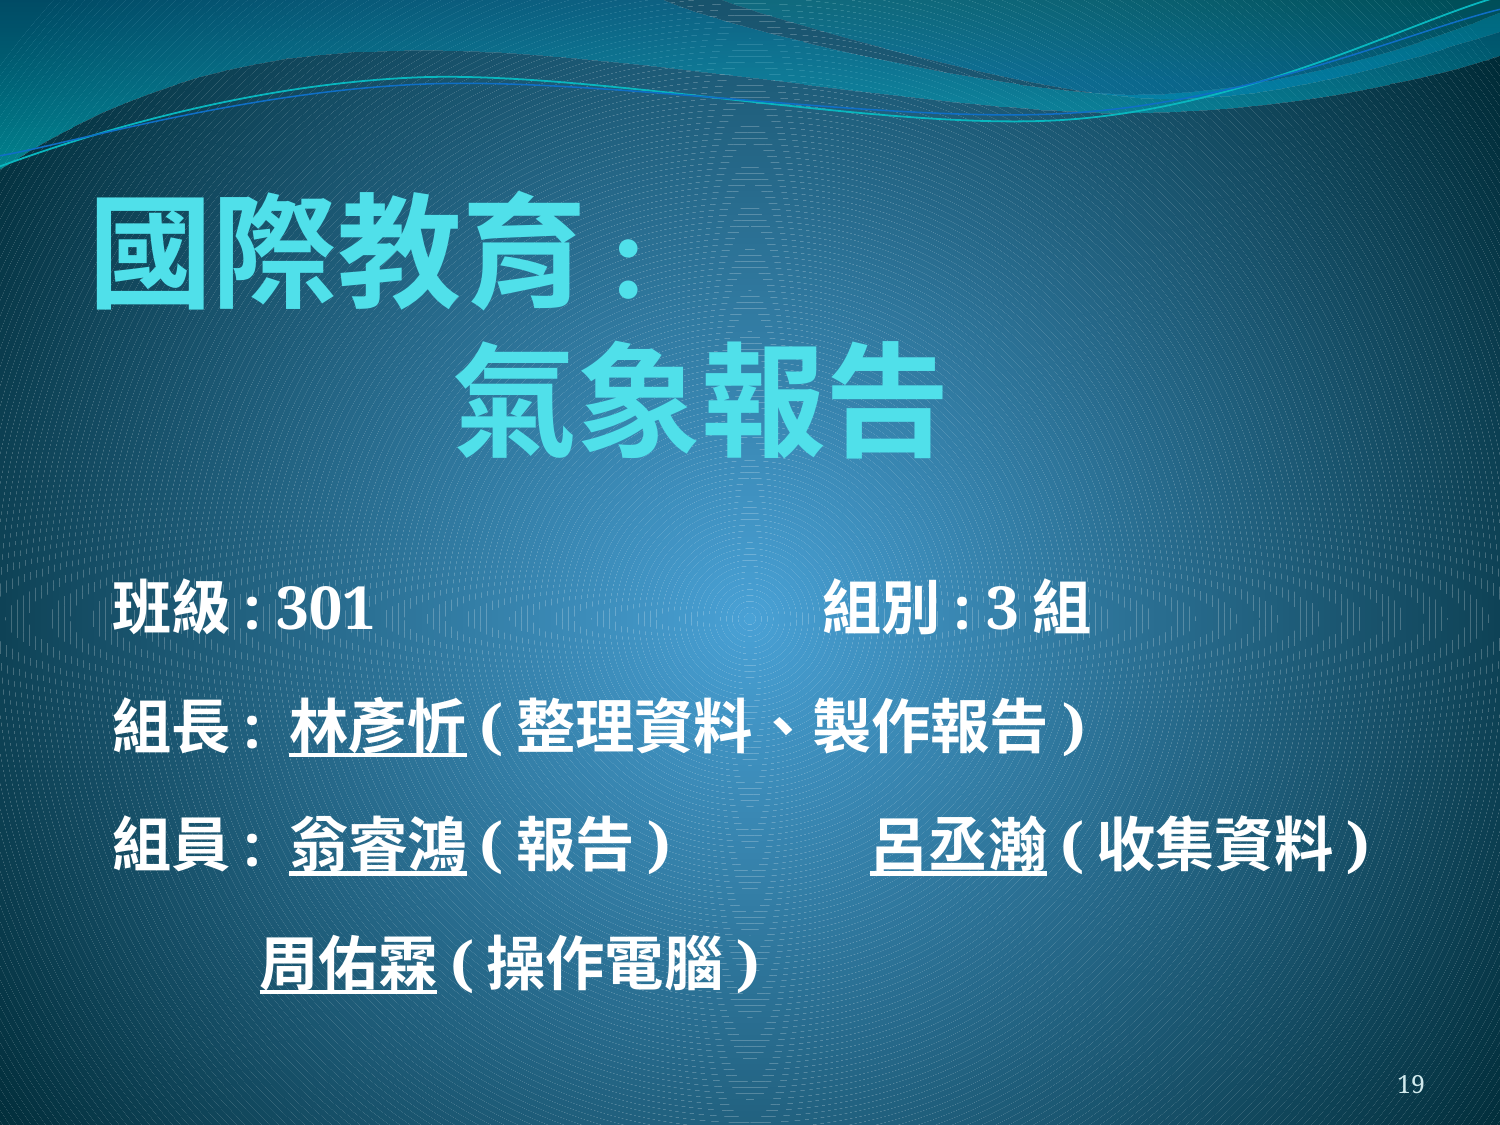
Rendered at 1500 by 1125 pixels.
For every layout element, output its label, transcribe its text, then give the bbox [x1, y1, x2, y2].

title 國際教育: 氣象報告 [88, 172, 1377, 473]
subtitle 班級: 301 組別: 3組 組長: 林彥忻(整理資料、製作報告) 組員: 翁睿鴻(報告) 呂丞瀚(收集資料) 周佑霖(操作電腦) [112, 527, 1401, 1059]
slide_number 19 [1299, 1042, 1425, 1103]
